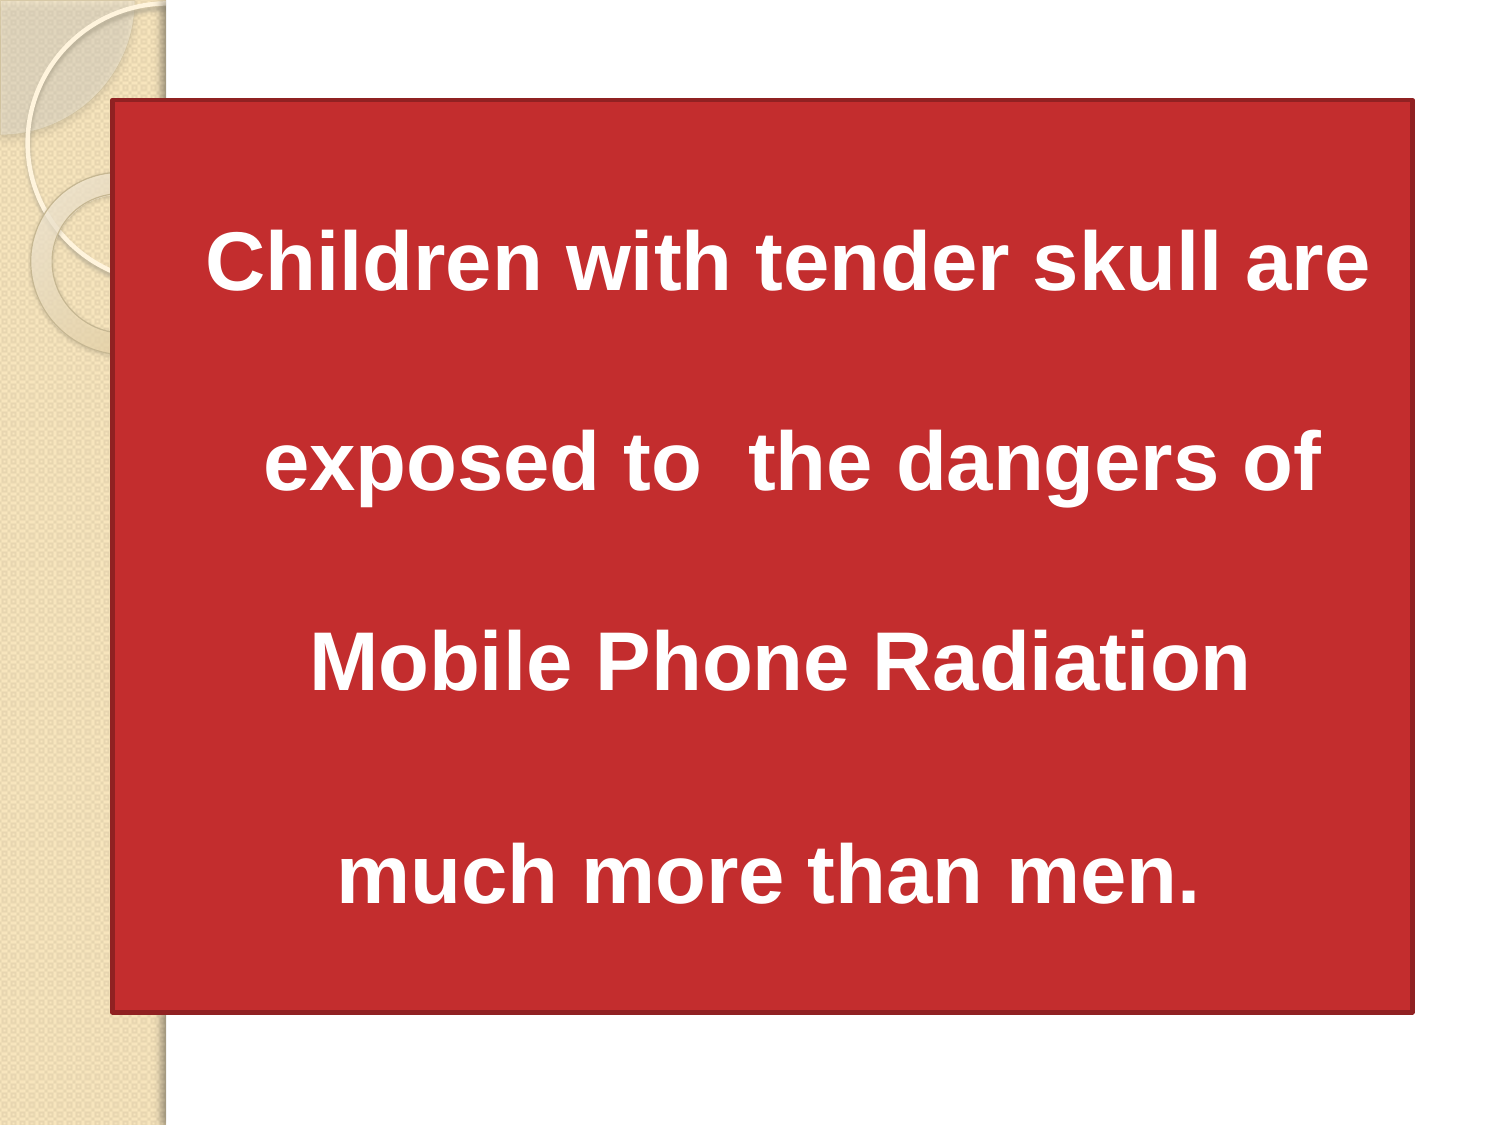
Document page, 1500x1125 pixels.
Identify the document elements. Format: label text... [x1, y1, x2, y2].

list Children with tender skull are exposed to the dangers of Mobile Phone Radiation much more than men. [110, 98, 1415, 1015]
